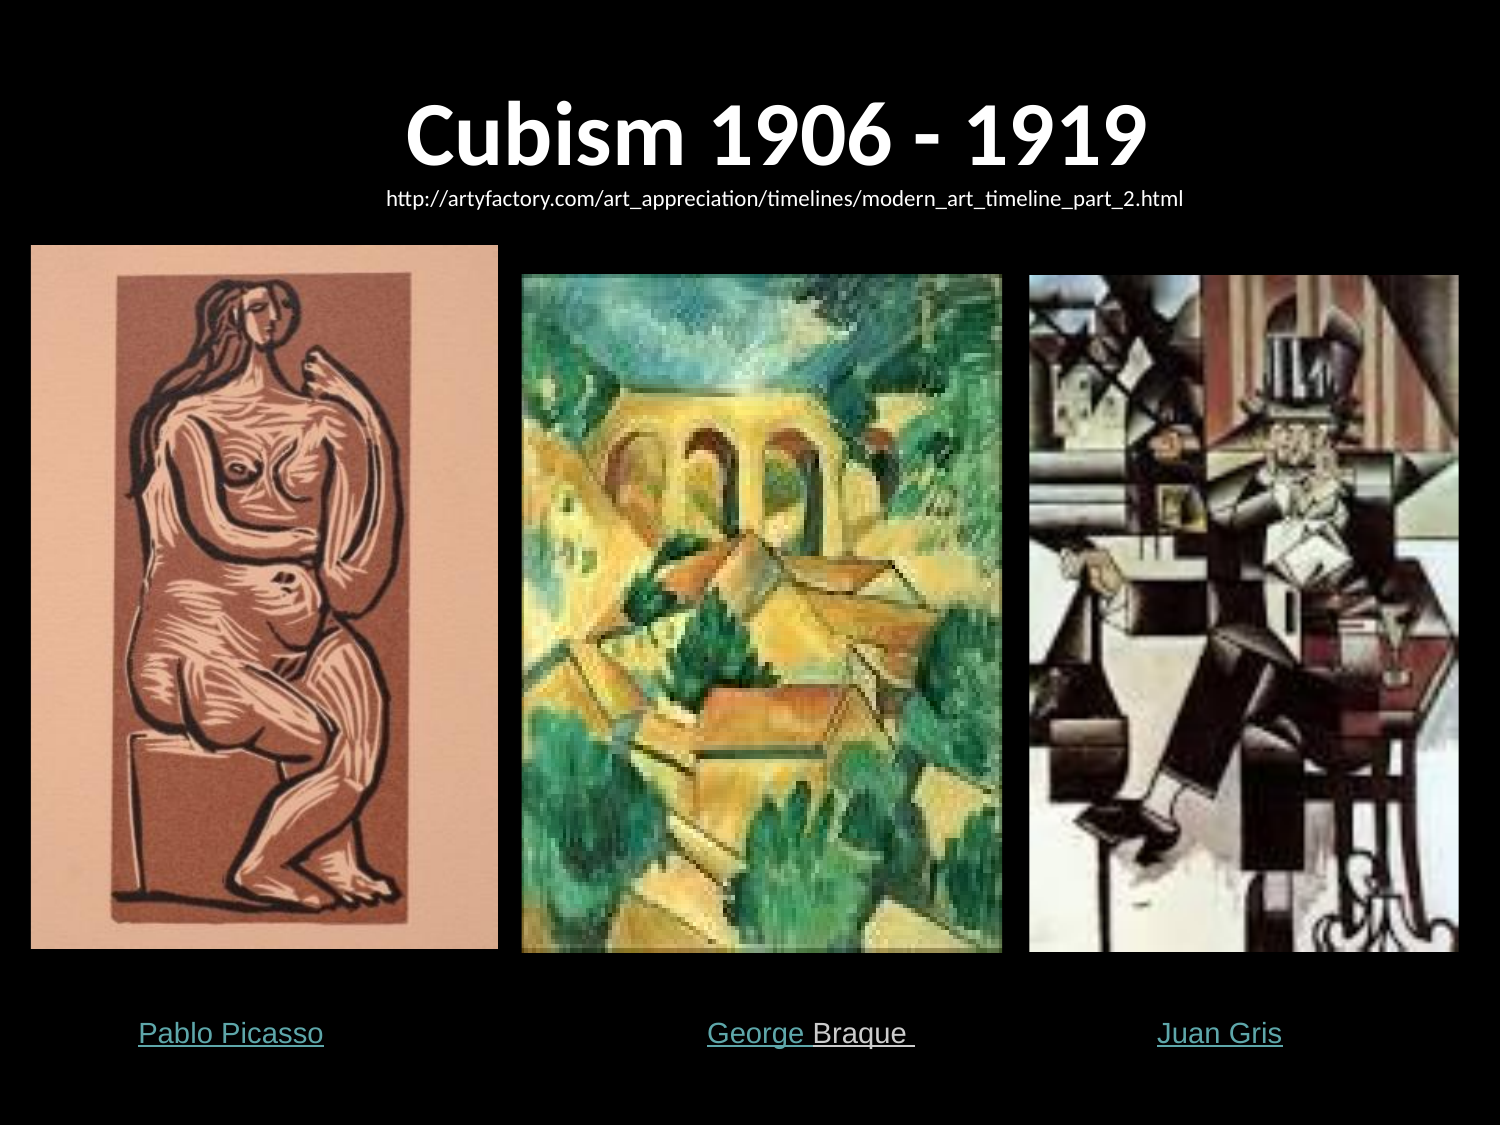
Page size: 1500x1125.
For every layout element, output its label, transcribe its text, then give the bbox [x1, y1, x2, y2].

title Cubism 1906 - 1919 http://artyfactory.com/art_appreciation/timelines/modern_art_timeline_part_2.html [125, 8, 1401, 227]
text_box [1029, 275, 1459, 952]
text_box [30, 245, 498, 949]
text_box [521, 274, 1003, 953]
subtitle Pablo Picasso George Braque Juan Gris [92, 999, 1367, 1125]
